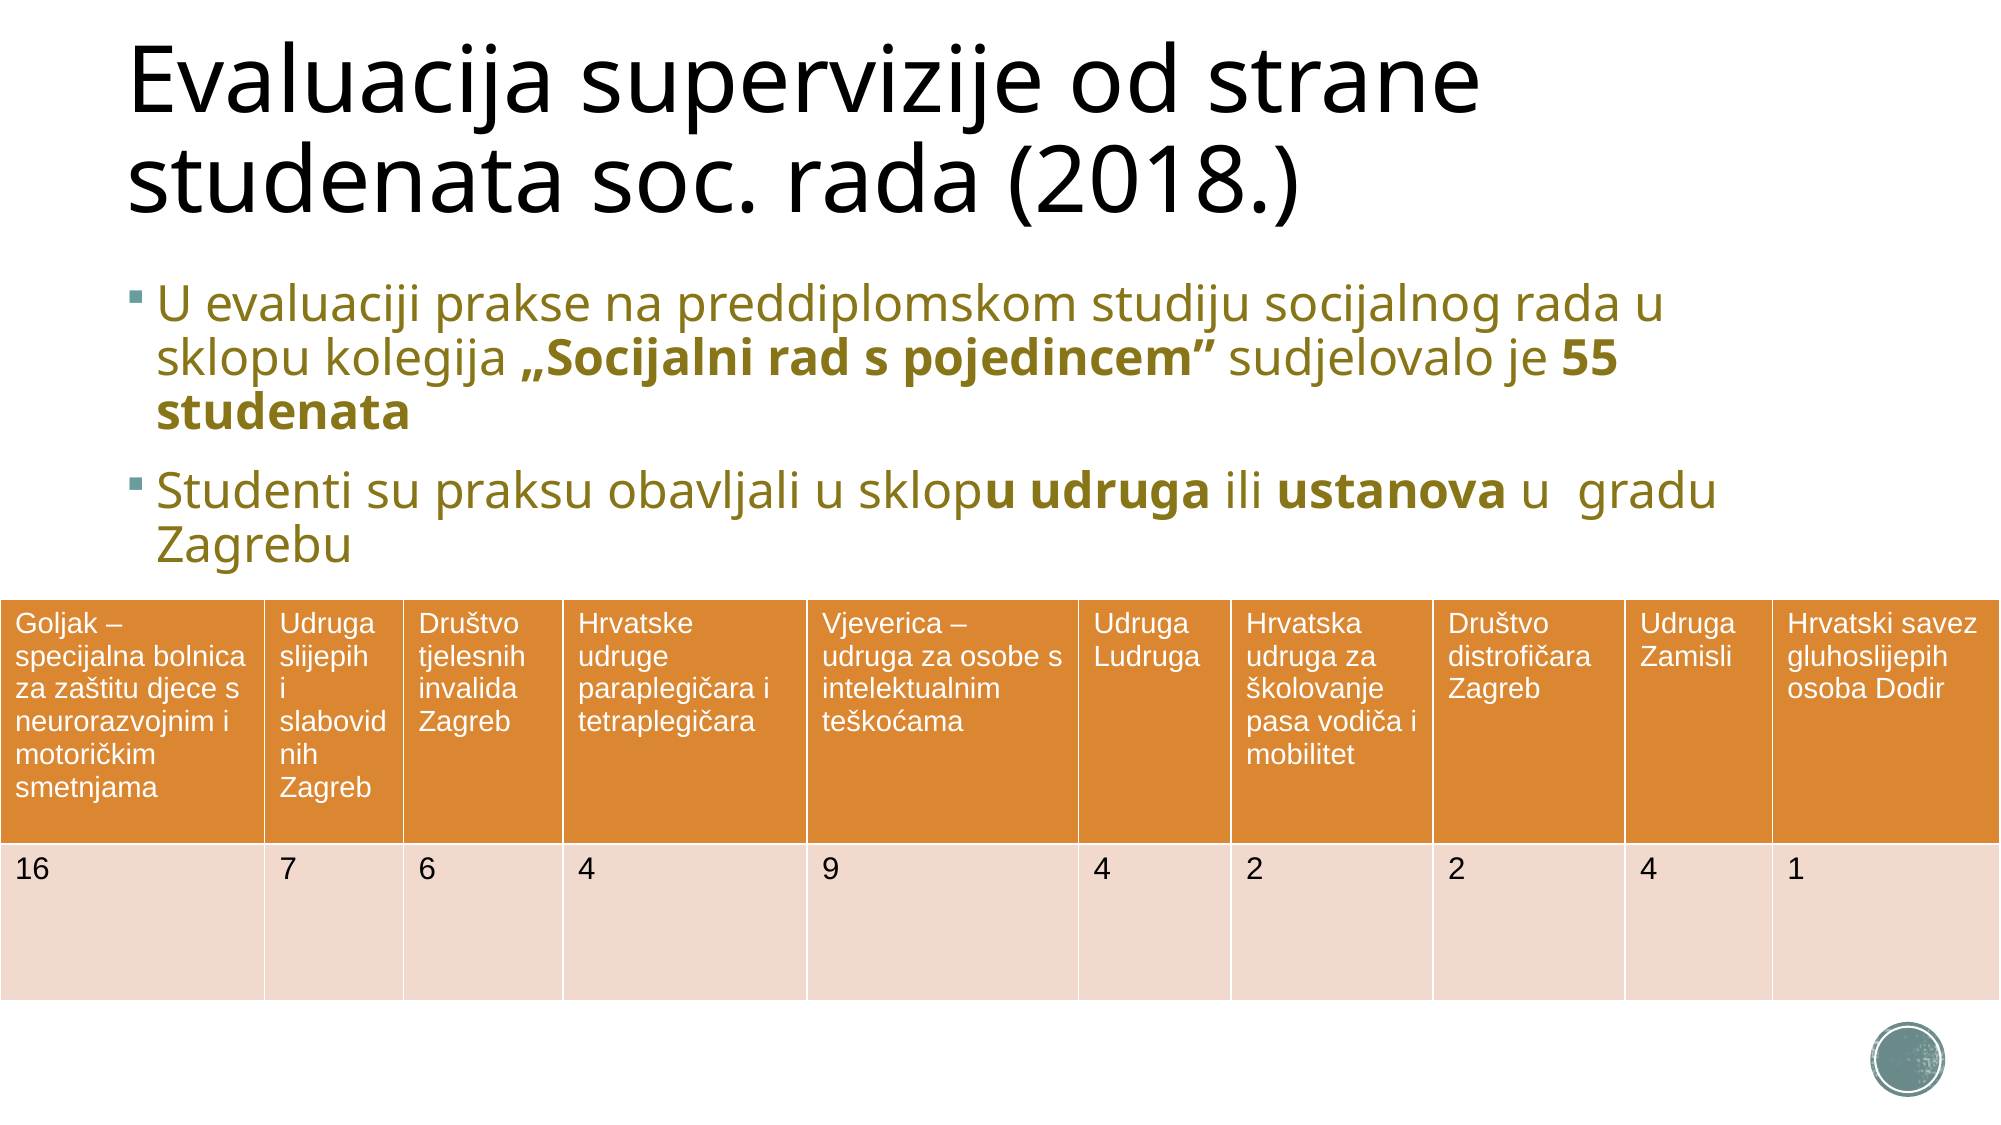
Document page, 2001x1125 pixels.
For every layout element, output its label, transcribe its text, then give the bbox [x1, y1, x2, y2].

table_cell 7 [265, 845, 403, 1000]
table_cell 6 [404, 845, 562, 1000]
table_header Goljak – specijalna bolnica za zaštitu djece s neurorazvojnim i motoričkim smetnjama [1, 600, 264, 843]
table_cell 4 [1079, 845, 1230, 1000]
table_header Hrvatski savez gluhoslijepih osoba Dodir [1773, 600, 1999, 843]
table_header Udruga Ludruga [1079, 600, 1230, 843]
title Evaluacija supervizije od strane studenata soc. rada (2018.) [111, 23, 1837, 241]
table_cell 1 [1773, 845, 1999, 1000]
table_header Hrvatska udruga za školovanje pasa vodiča i mobilitet [1232, 600, 1432, 843]
table_cell 9 [808, 845, 1078, 1000]
table_header Hrvatske udruge paraplegičara i tetraplegičara [564, 600, 806, 843]
table_cell 2 [1232, 845, 1432, 1000]
table_header Društvo tjelesnih invalida Zagreb [404, 600, 562, 843]
table_header Društvo distrofičara Zagreb [1434, 600, 1624, 843]
table_cell 4 [564, 845, 806, 1000]
table_header Vjeverica – udruga za osobe s intelektualnim teškoćama [808, 600, 1078, 843]
table_cell 4 [1626, 845, 1772, 1000]
list U evaluaciji prakse na preddiplomskom studiju socijalnog rada u sklopu kolegija „Socijalni rad s pojedincem” sudjelovalo je 55 studenata Studenti su praksu obavljali u sklopu udruga ili ustanova u gradu Zagrebu [111, 270, 1759, 583]
table_header Udruga Zamisli [1626, 600, 1772, 843]
table_header Udruga slijepih i slabovidnih Zagreb [265, 600, 403, 843]
table_cell 2 [1434, 845, 1624, 1000]
table_cell 16 [1, 845, 264, 1000]
